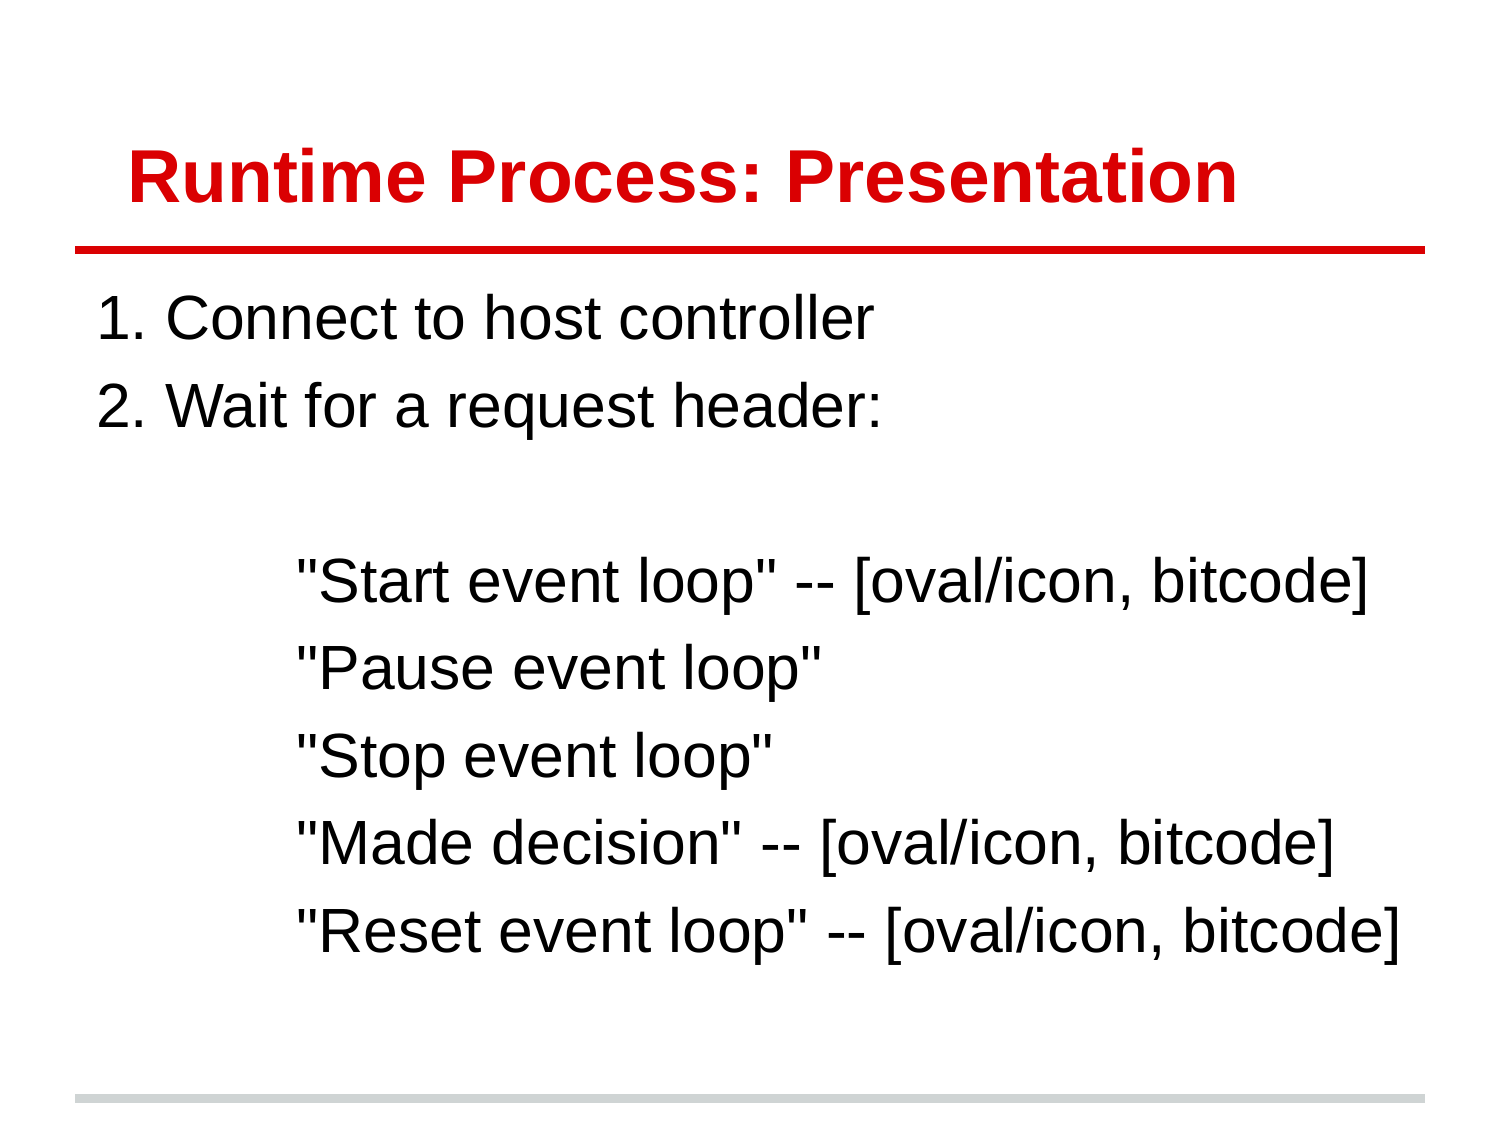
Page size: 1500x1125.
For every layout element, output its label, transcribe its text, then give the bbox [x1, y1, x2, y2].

list Connect to host controller Wait for a request header: "Start event loop" -- [oval/icon, bitcode] "Pause event loop" "Stop event loop" "Made decision" -- [oval/icon, bitcode] "Reset event loop" -- [oval/icon, bitcode] [75, 262, 1425, 1078]
title Runtime Process: Presentation [75, 45, 1425, 233]
